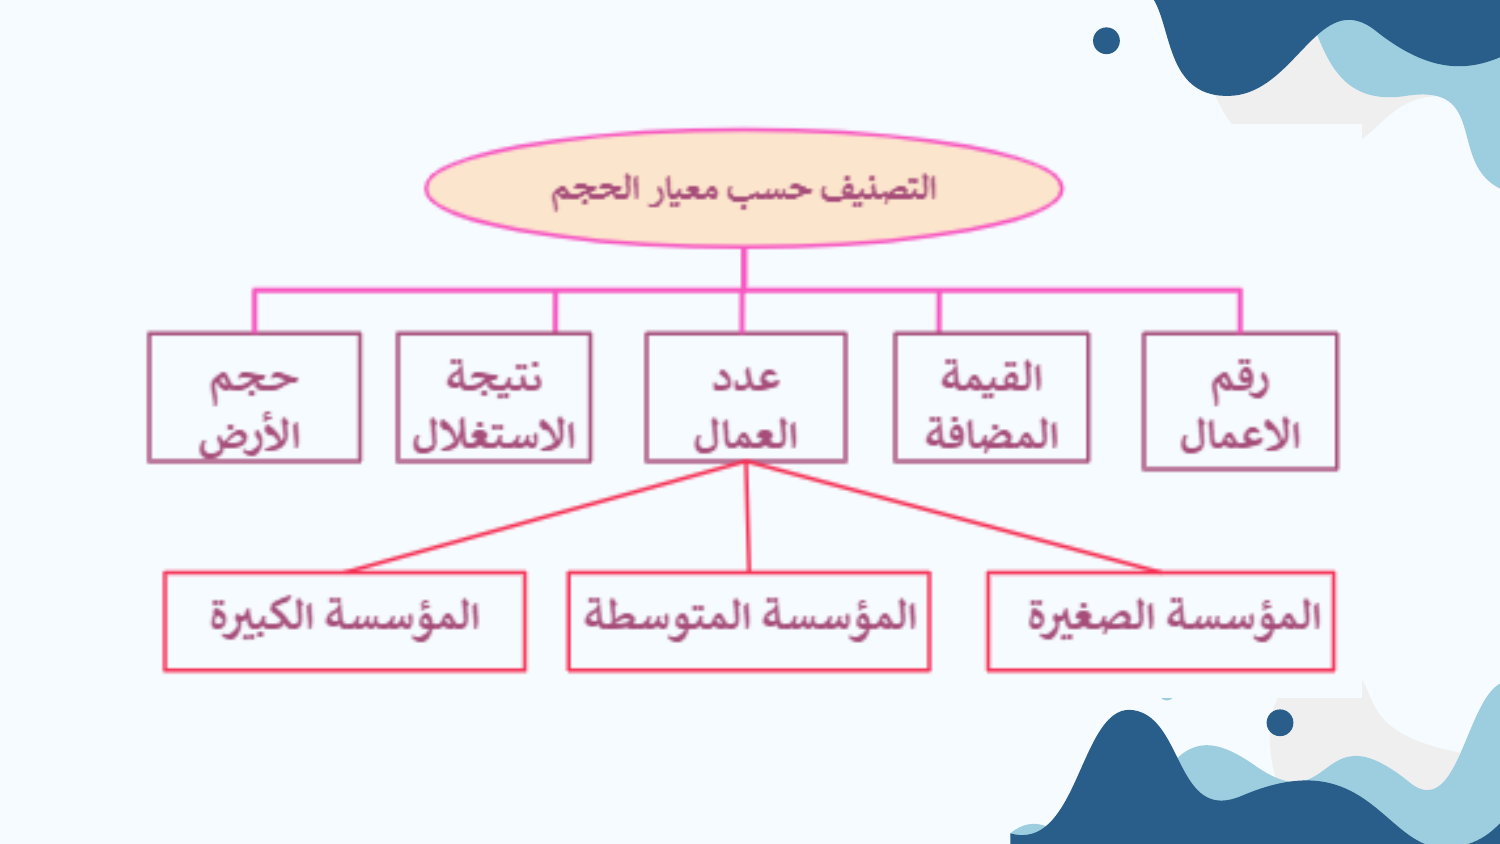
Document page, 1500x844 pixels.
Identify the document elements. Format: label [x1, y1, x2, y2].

picture [137, 124, 1362, 699]
